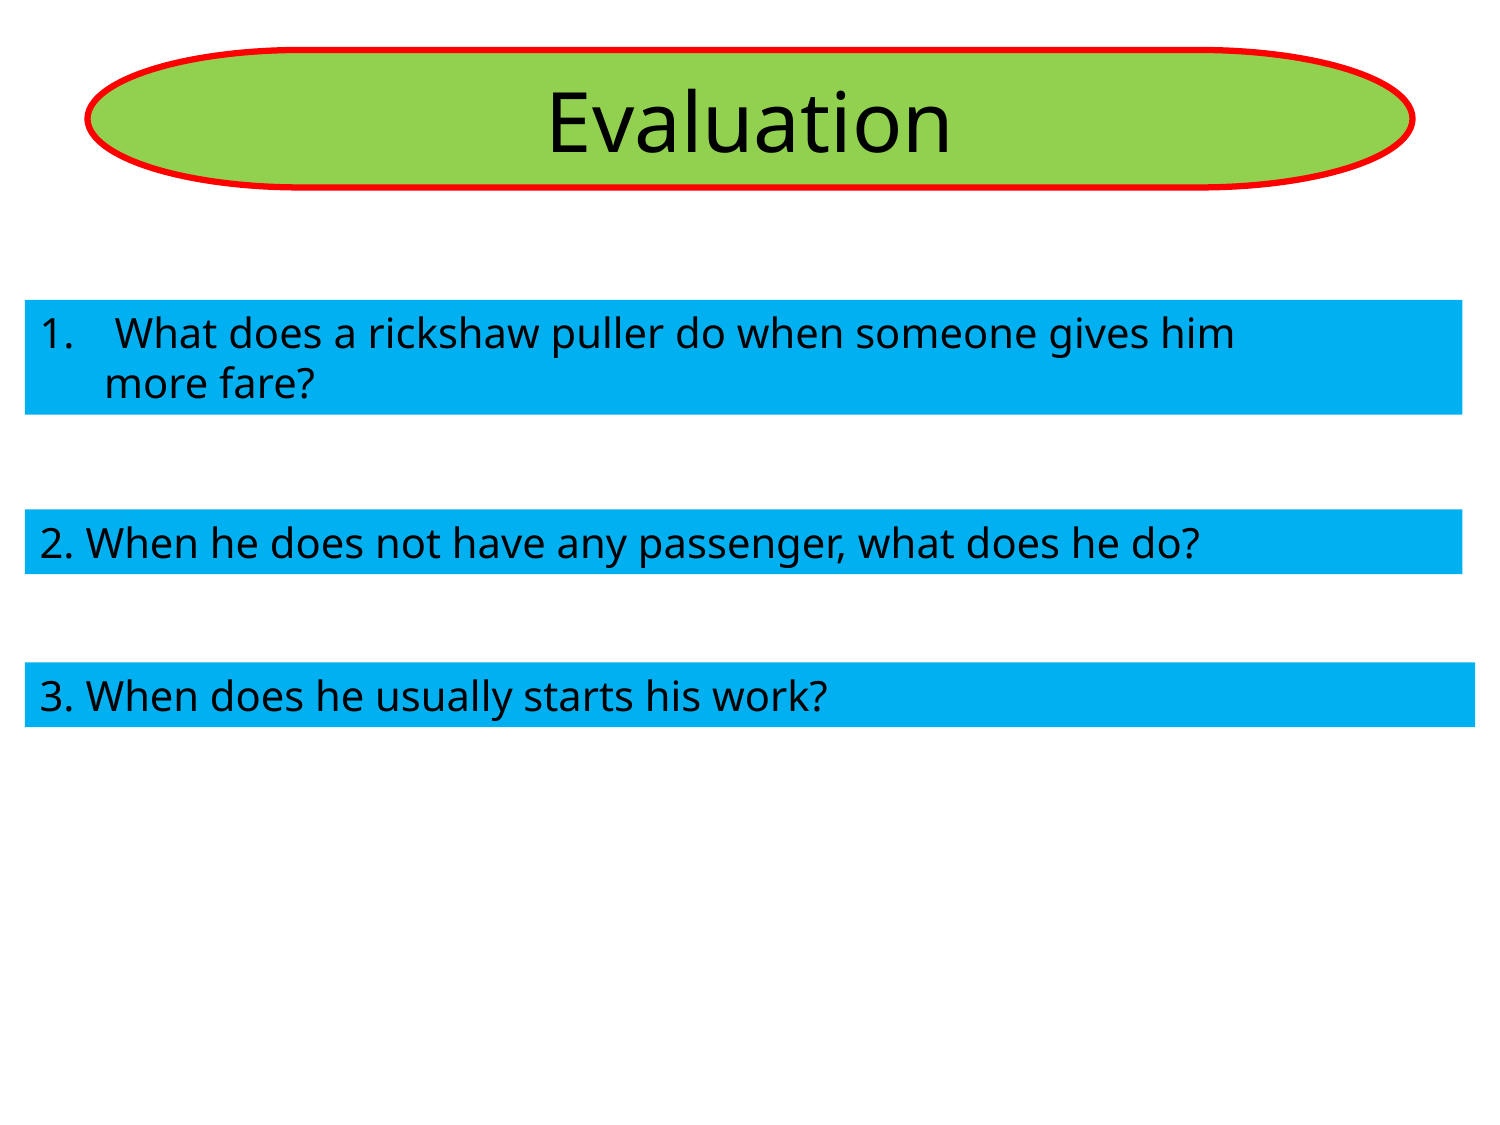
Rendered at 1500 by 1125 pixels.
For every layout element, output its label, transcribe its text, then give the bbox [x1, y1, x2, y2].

text_box 3. When does he usually starts his work? [24, 662, 1476, 728]
text_box 2. When he does not have any passenger, what does he do? [24, 509, 1463, 575]
text_box Evaluation [85, 47, 1415, 190]
text_box What does a rickshaw puller do when someone gives him more fare? [24, 299, 1463, 415]
